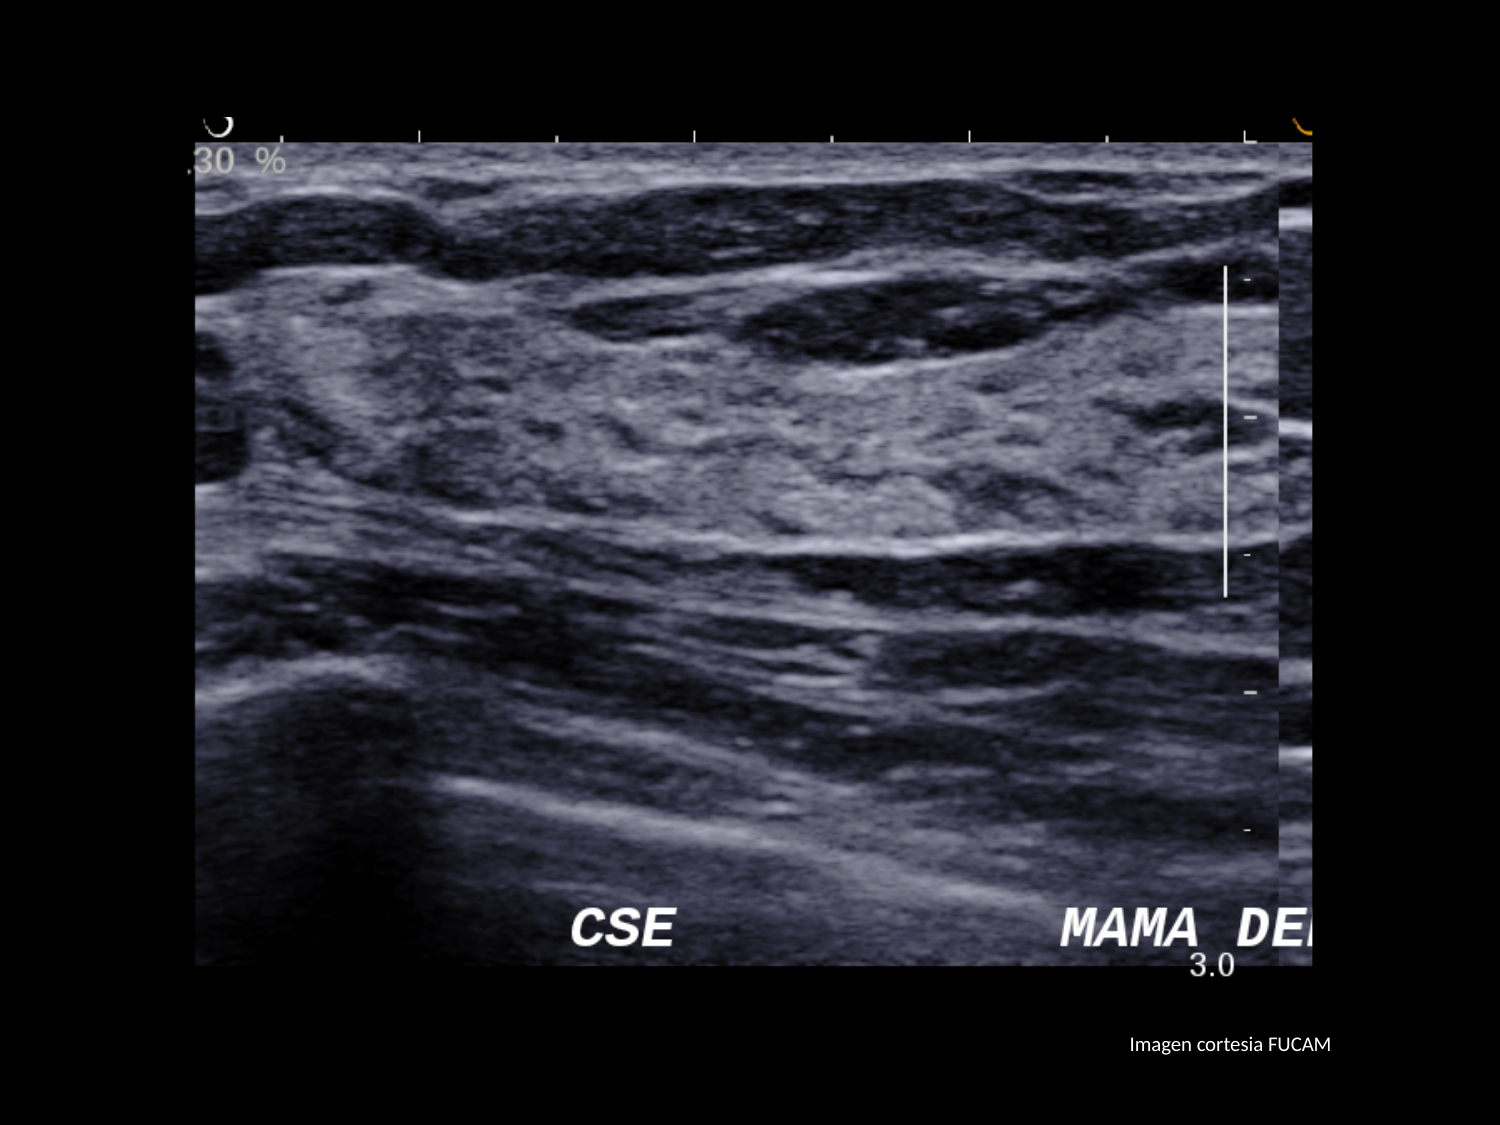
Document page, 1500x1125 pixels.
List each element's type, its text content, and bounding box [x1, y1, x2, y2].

picture [187, 116, 1313, 980]
text_box Imagen cortesia FUCAM [1121, 1023, 1500, 1063]
